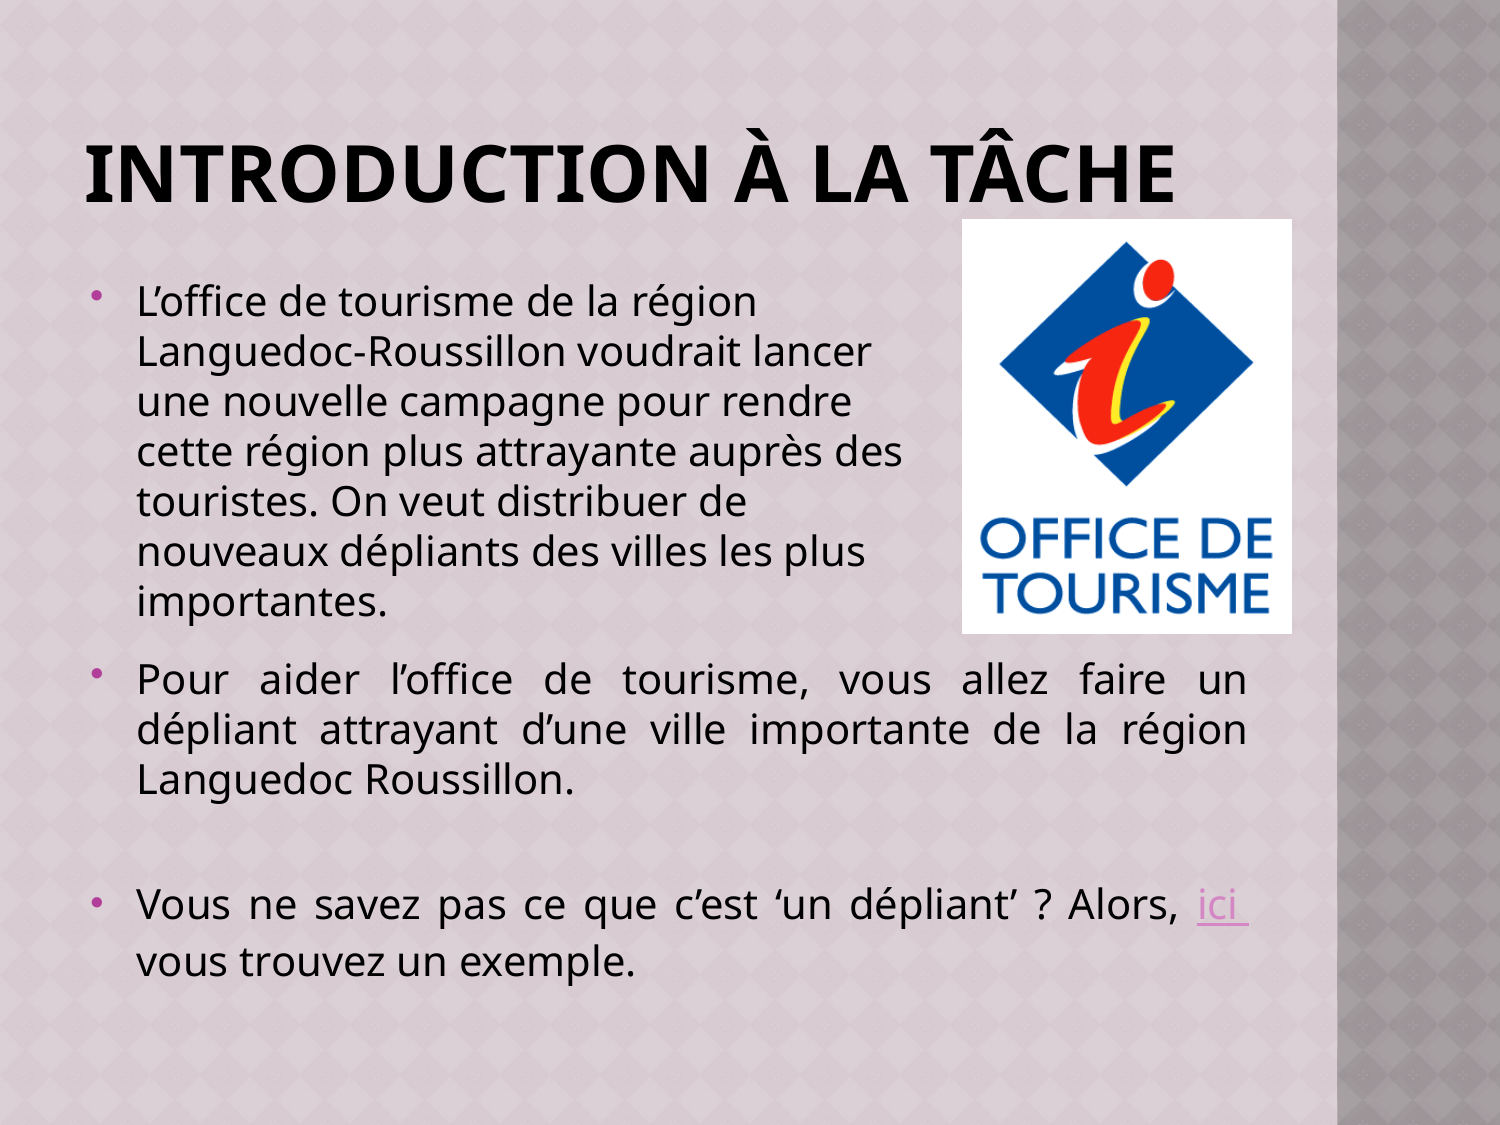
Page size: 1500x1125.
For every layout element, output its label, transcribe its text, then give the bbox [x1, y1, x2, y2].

text_box L’office de tourisme de la région Languedoc-Roussillon voudrait lancer une nouvelle campagne pour rendre cette région plus attrayante auprès des touristes. On veut distribuer de nouveaux dépliants des villes les plus importantes. [76, 267, 951, 610]
list Pour aider l’office de tourisme, vous allez faire un dépliant attrayant d’une ville importante de la région Languedoc Roussillon. Vous ne savez pas ce que c’est ‘un dépliant’ ? Alors, ici vous trouvez un exemple. [76, 645, 1265, 1035]
title Introduction à la tâche [76, 30, 1265, 219]
picture [962, 219, 1292, 634]
